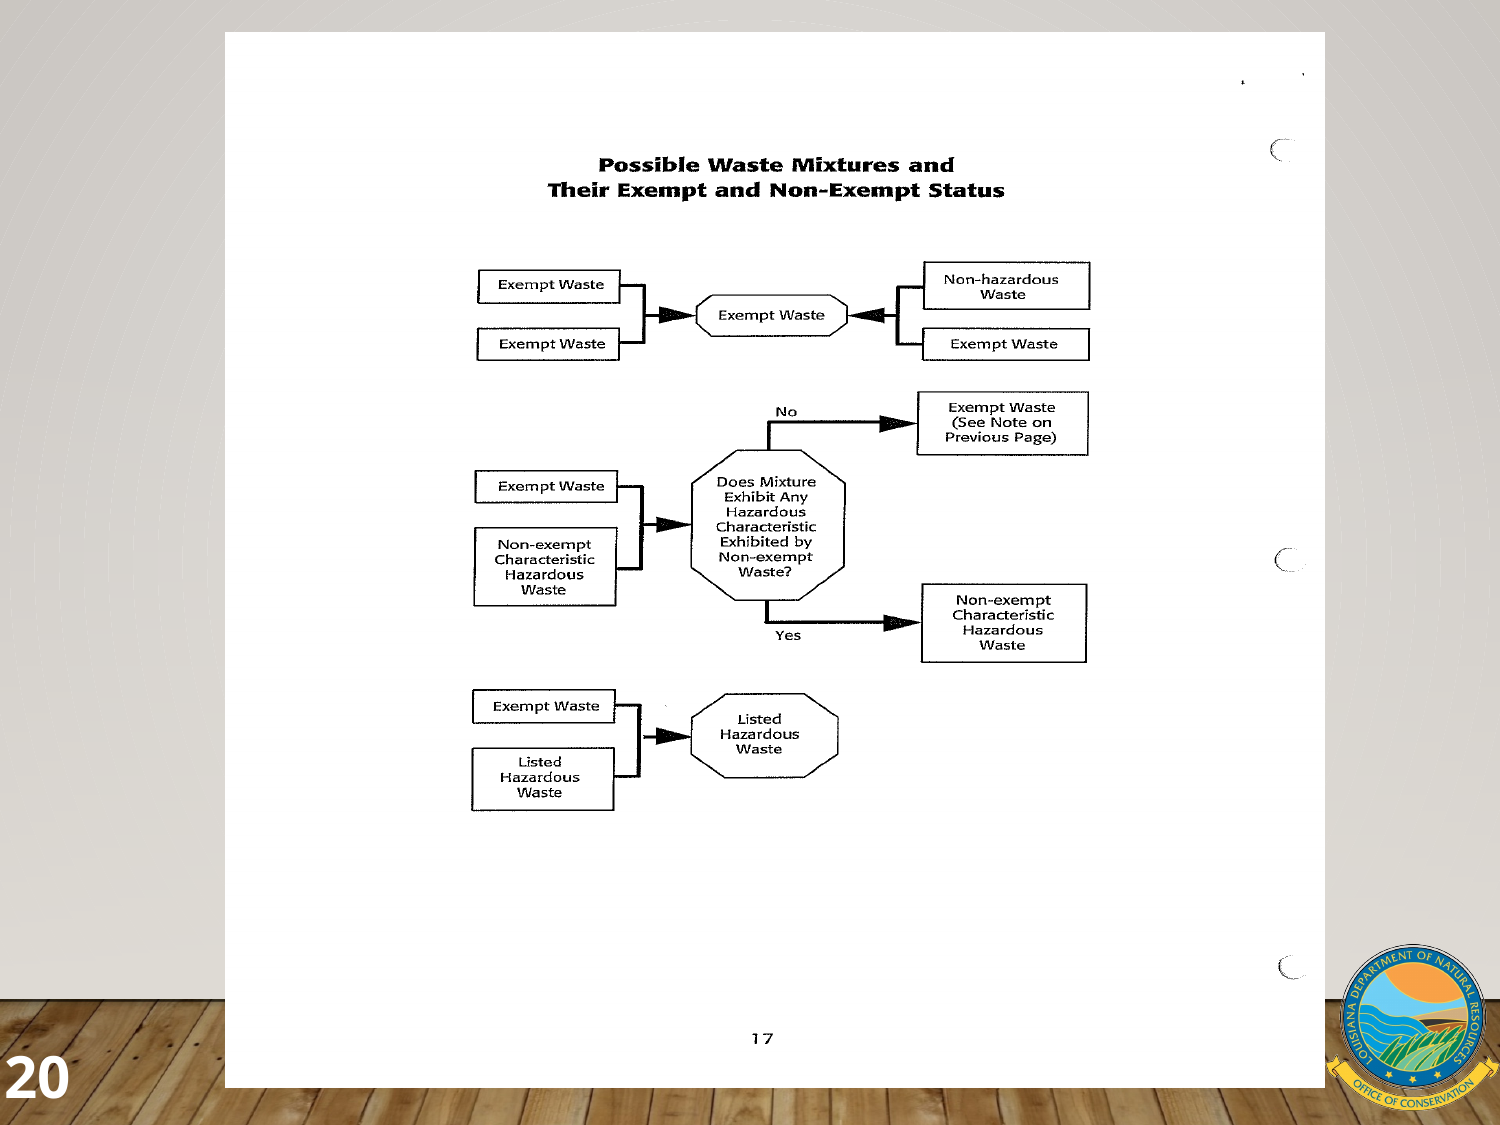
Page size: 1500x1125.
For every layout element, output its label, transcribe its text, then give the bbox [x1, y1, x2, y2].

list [224, 32, 1326, 1088]
picture [0, 944, 1500, 1125]
slide_number 20 [0, 1032, 88, 1111]
